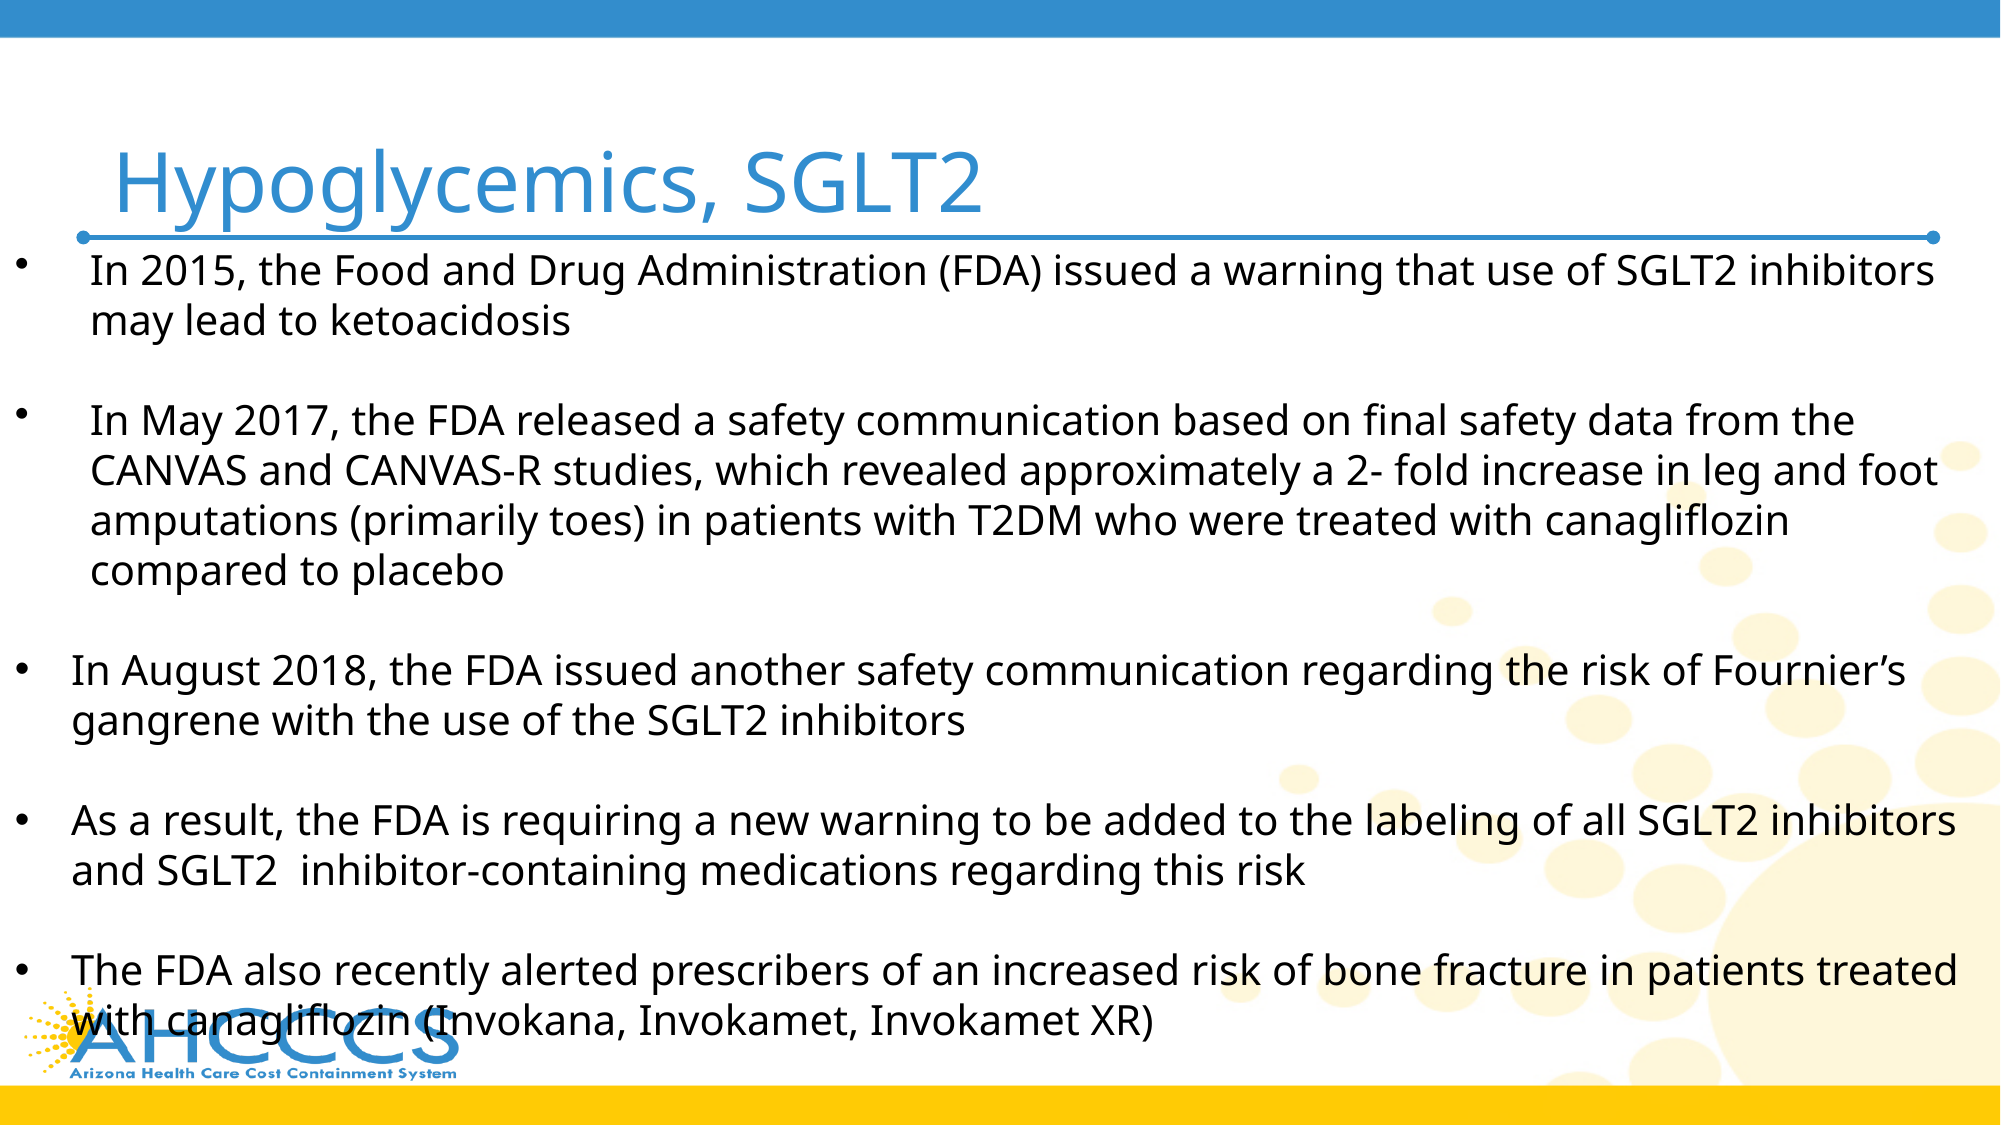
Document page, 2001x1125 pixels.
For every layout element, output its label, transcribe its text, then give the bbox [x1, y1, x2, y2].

text_box In 2015, the Food and Drug Administration (FDA) issued a warning that use of SGLT2 inhibitors may lead to ketoacidosis In May 2017, the FDA released a safety communication based on final safety data from the CANVAS and CANVAS-R studies, which revealed approximately a 2- fold increase in leg and foot amputations (primarily toes) in patients with T2DM who were treated with canagliflozin compared to placebo In August 2018, the FDA issued another safety communication regarding the risk of Fournier’s gangrene with the use of the SGLT2 inhibitors As a result, the FDA is requiring a new warning to be added to the labeling of all SGLT2 inhibitors and SGLT2 inhibitor-containing medications regarding this risk The FDA also recently alerted prescribers of an increased risk of bone fracture in patients treated with canagliflozin (Invokana, Invokamet, Invokamet XR) [0, 236, 1983, 1003]
text_box [232, 516, 1638, 661]
title Hypoglycemics, SGLT2 [97, 36, 1915, 236]
picture [0, 0, 2001, 1125]
text_box [218, 661, 1691, 931]
